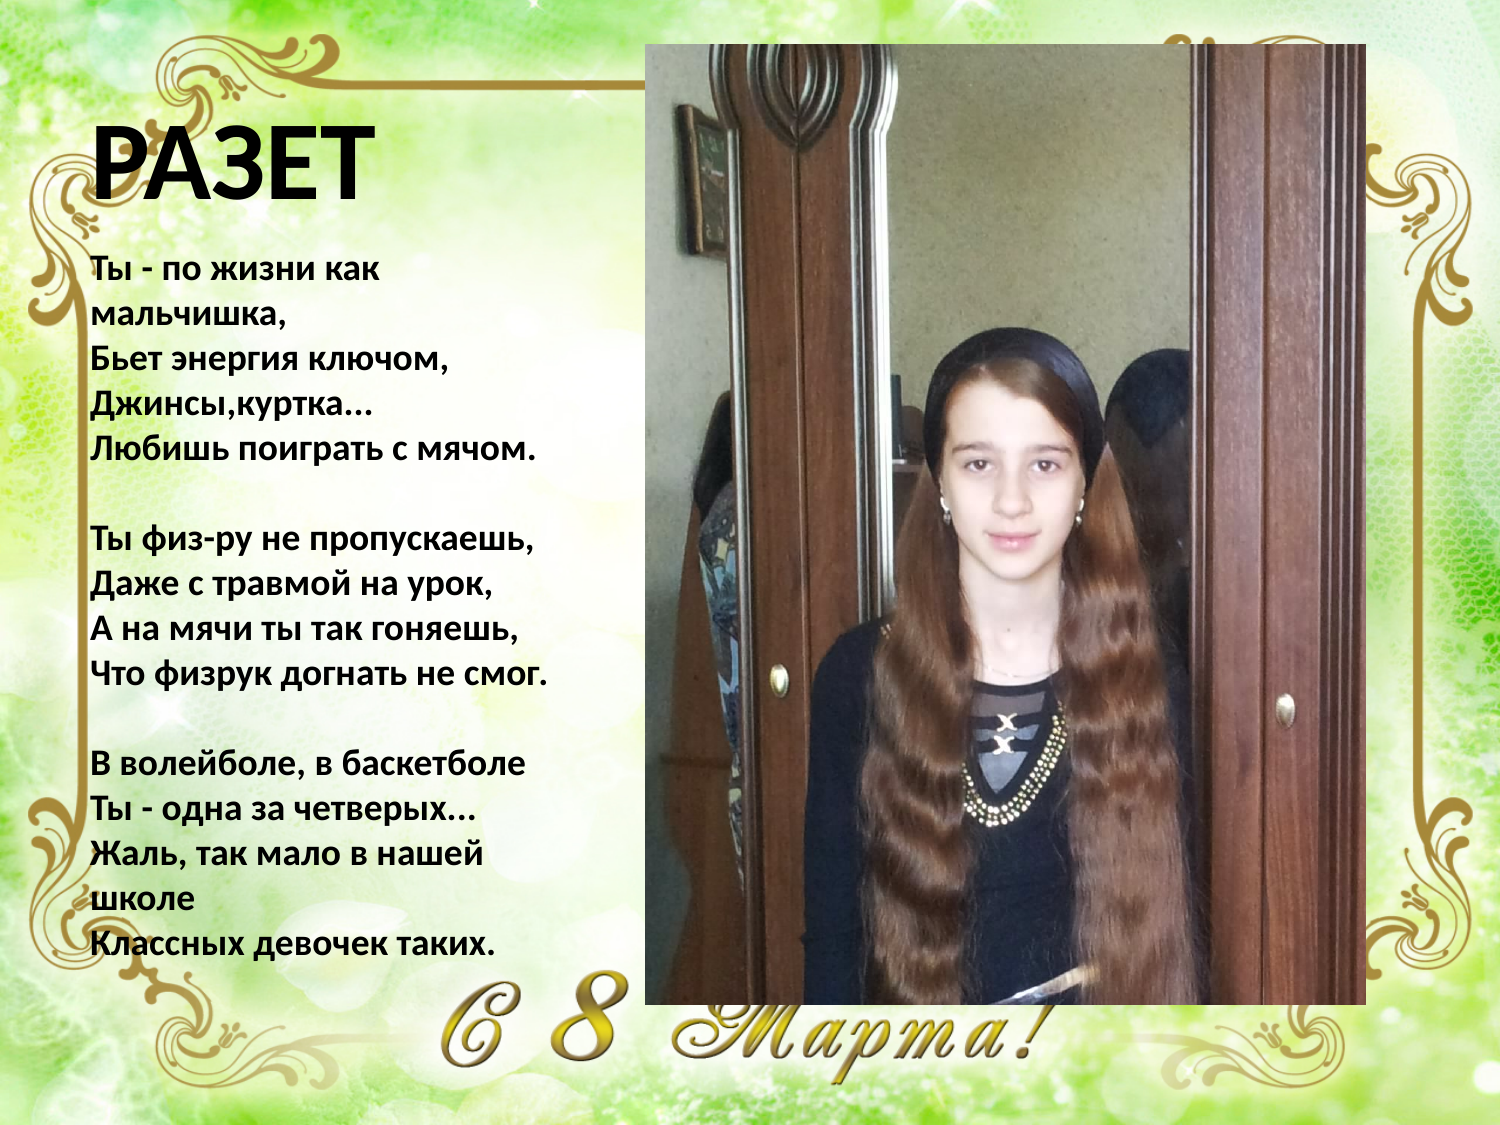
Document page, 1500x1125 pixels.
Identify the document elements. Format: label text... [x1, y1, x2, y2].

picture [0, 0, 1500, 1125]
title РАЗЕТ [75, 44, 569, 235]
list Ты - по жизни как мальчишка, Бьет энергия ключом, Джинсы,куртка... Любишь поиграть с мячом. Ты физ-ру не пропускаешь, Даже с травмой на урок, А на мячи ты так гоняешь, Что физрук догнать не смог. В волейболе, в баскетболе Ты - одна за четверых... Жаль, так мало в нашей школе Классных девочек таких. [75, 235, 569, 1005]
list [645, 44, 1366, 1006]
